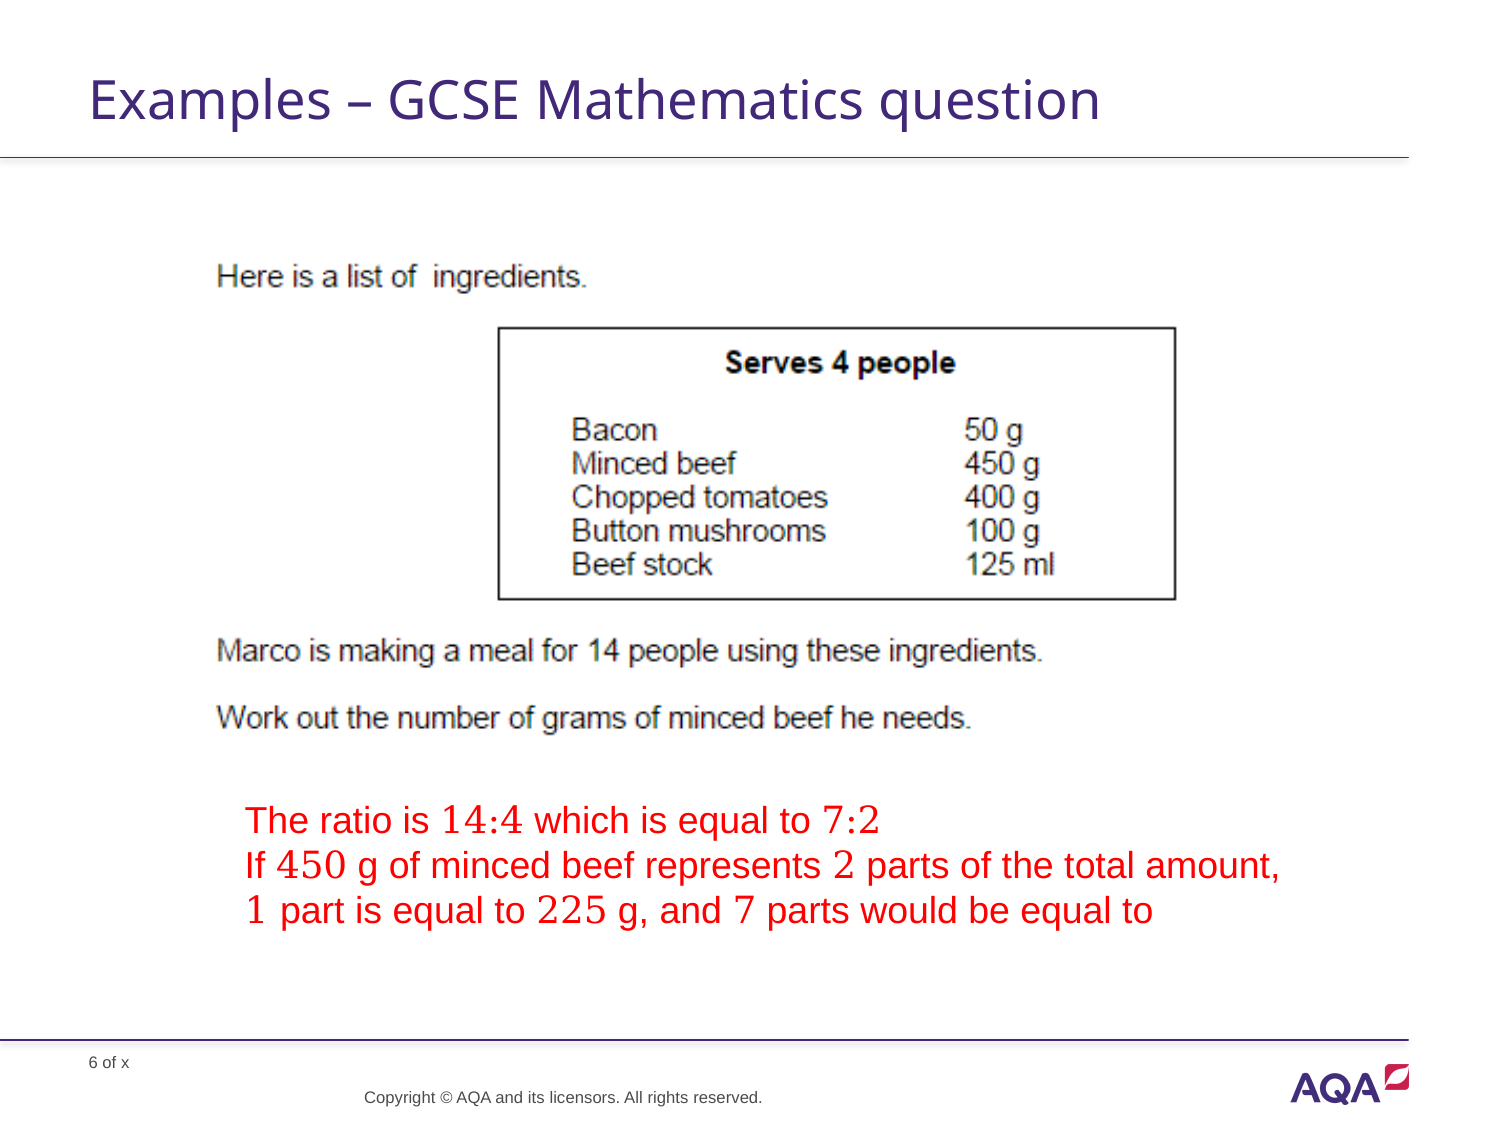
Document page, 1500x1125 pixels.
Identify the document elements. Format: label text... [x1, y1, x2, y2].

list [157, 191, 1247, 770]
title Examples – GCSE Mathematics question [88, 72, 1409, 144]
footer Copyright © AQA and its licensors. All rights reserved. [324, 1085, 764, 1125]
picture [1290, 1064, 1409, 1105]
